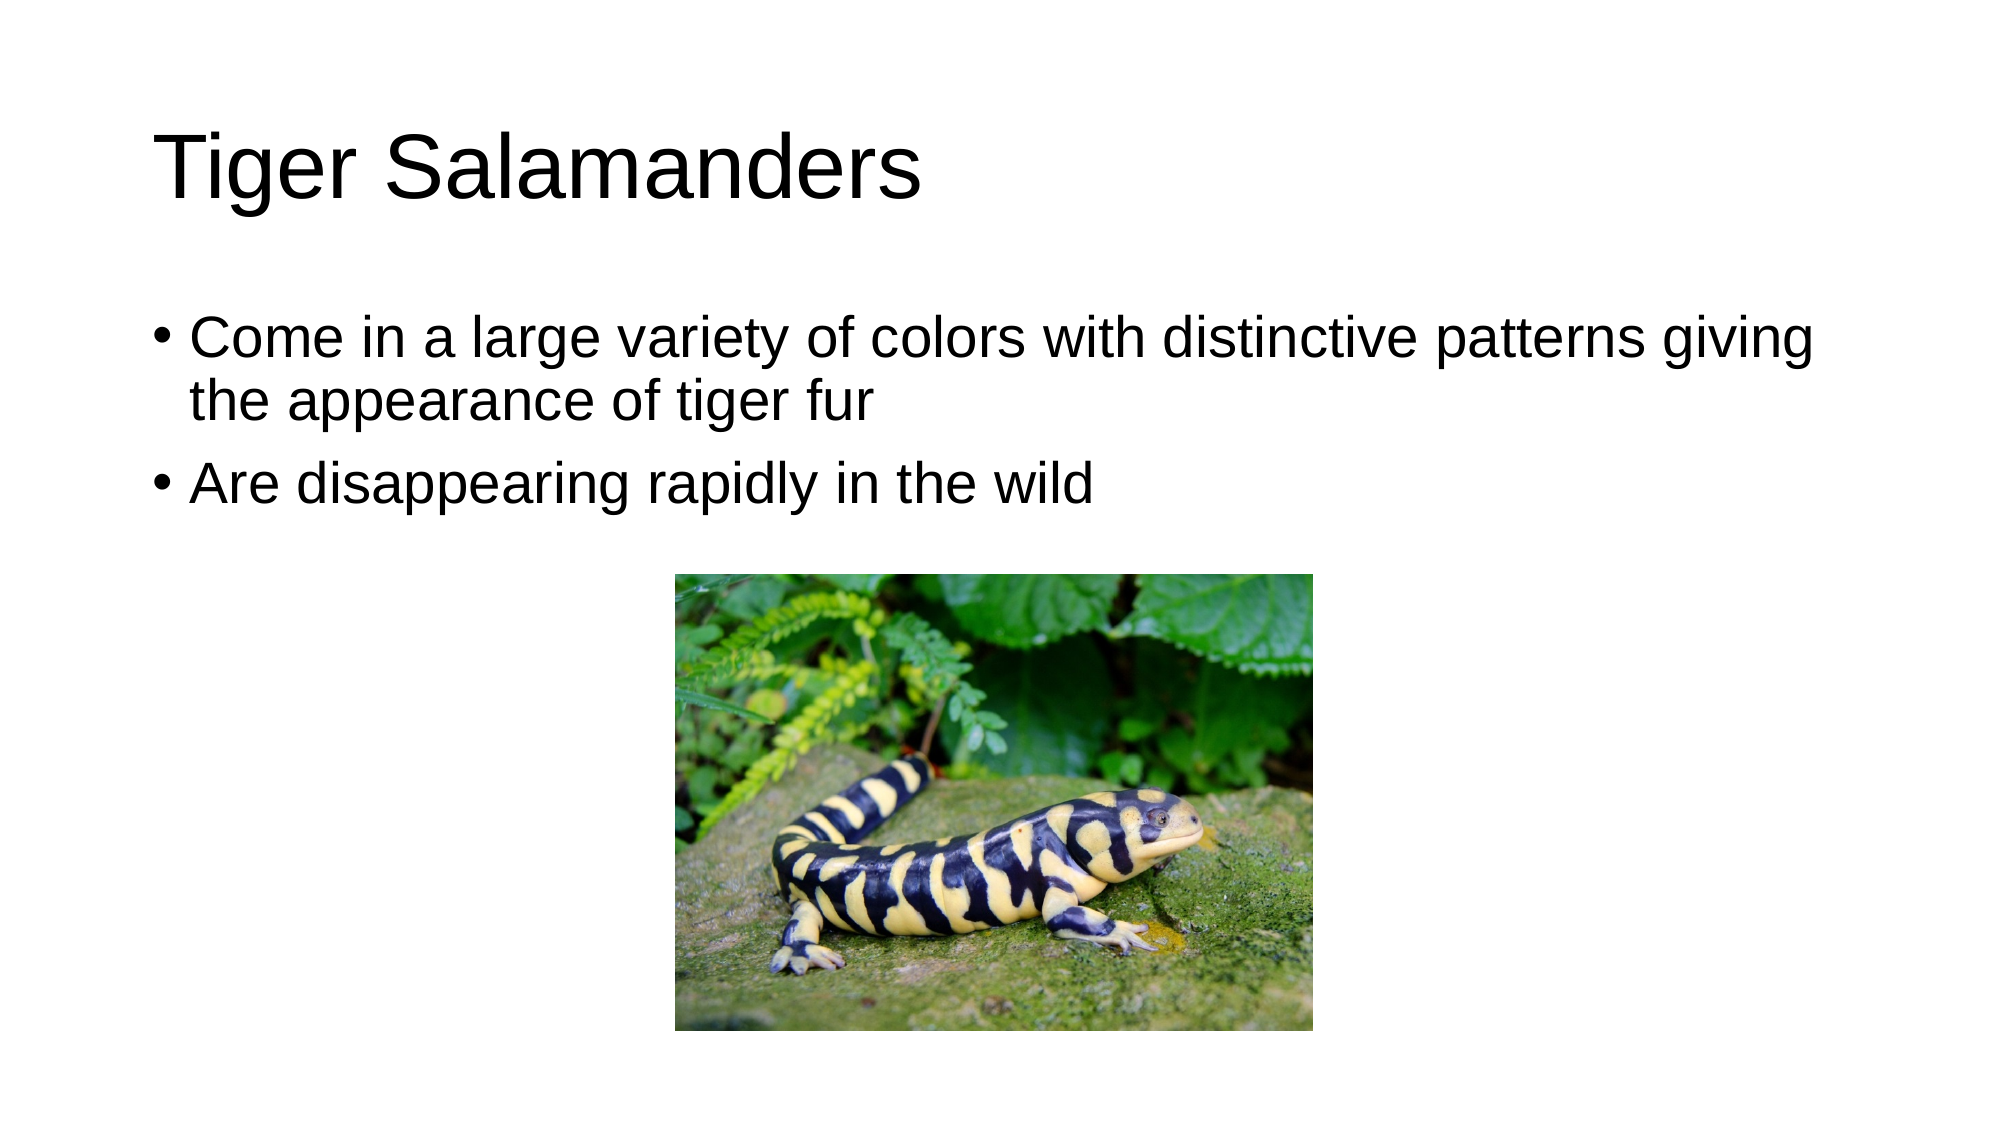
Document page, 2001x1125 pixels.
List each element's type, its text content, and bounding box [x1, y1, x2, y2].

list Come in a large variety of colors with distinctive patterns giving the appearance of tiger fur Are disappearing rapidly in the wild [137, 299, 1863, 1014]
title Tiger Salamanders [137, 59, 1863, 278]
picture [674, 574, 1313, 1031]
